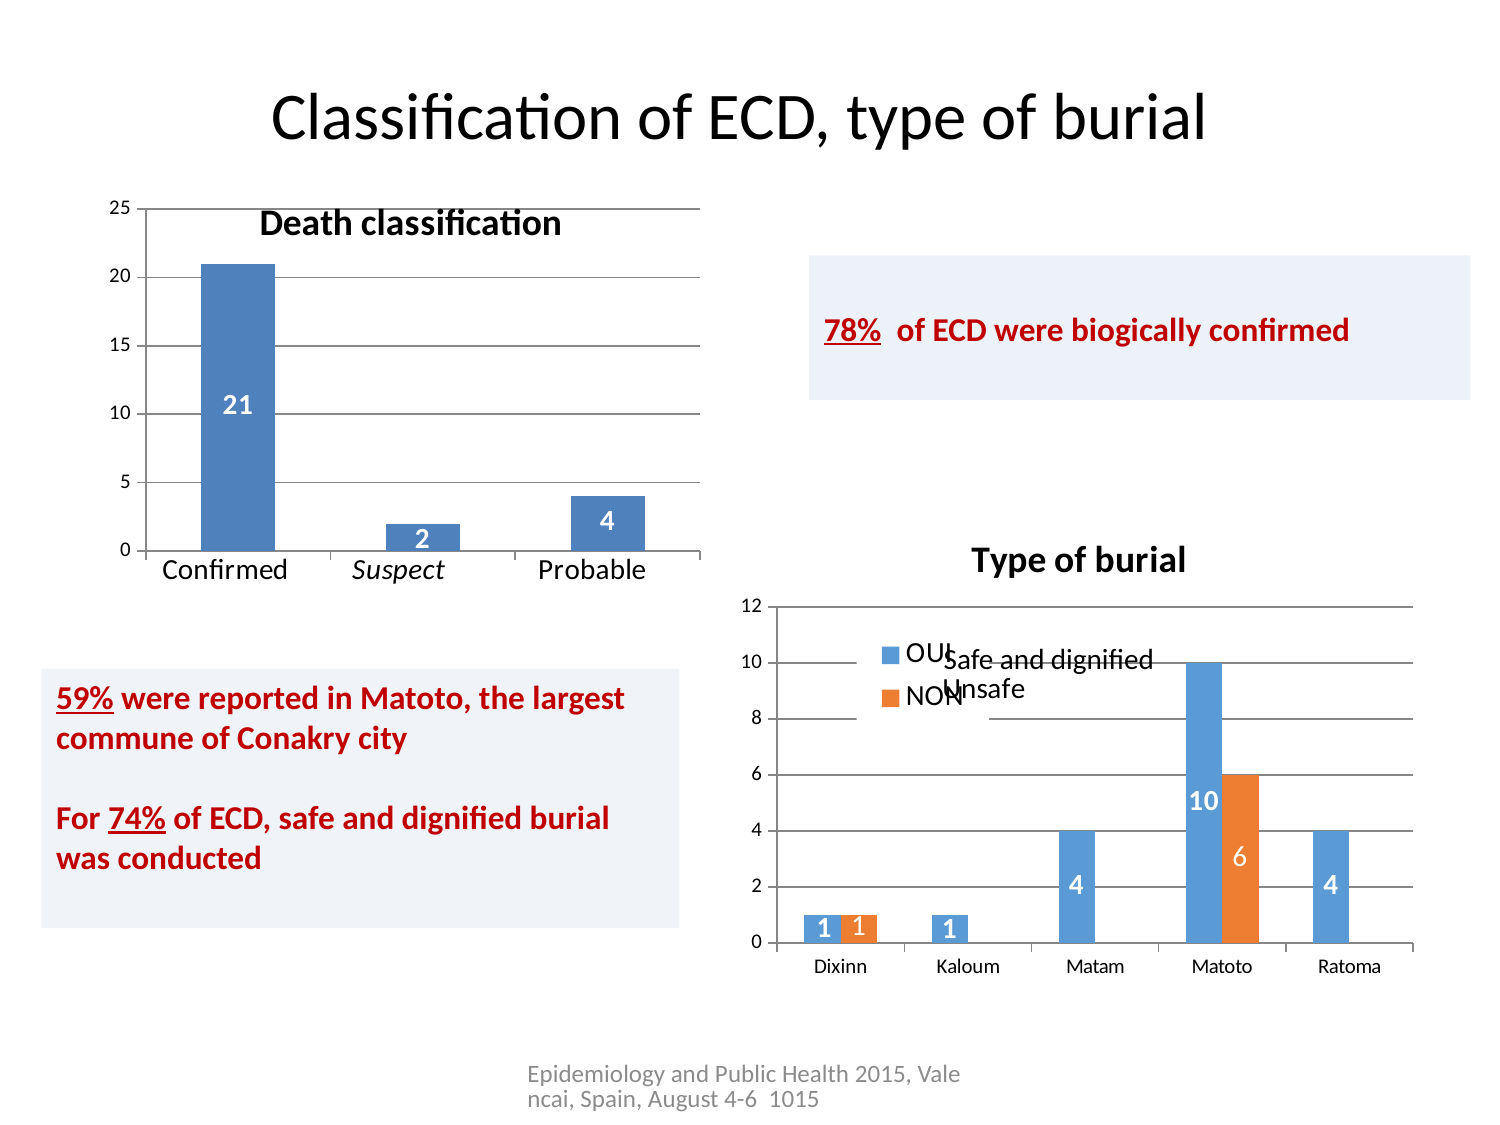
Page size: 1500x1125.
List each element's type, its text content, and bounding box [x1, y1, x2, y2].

chart [64, 196, 1433, 988]
text_box 59% were reported in Matoto, the largest commune of Conakry city For 74% of ECD, safe and dignified burial was conducted [39, 667, 681, 930]
text_box 78% of ECD were biogically confirmed [807, 253, 1473, 402]
footer Epidemiology and Public Health 2015, Valencai, Spain, August 4-6 1015 [512, 1042, 988, 1103]
title Classification of ECD, type of burial [64, 19, 1415, 207]
